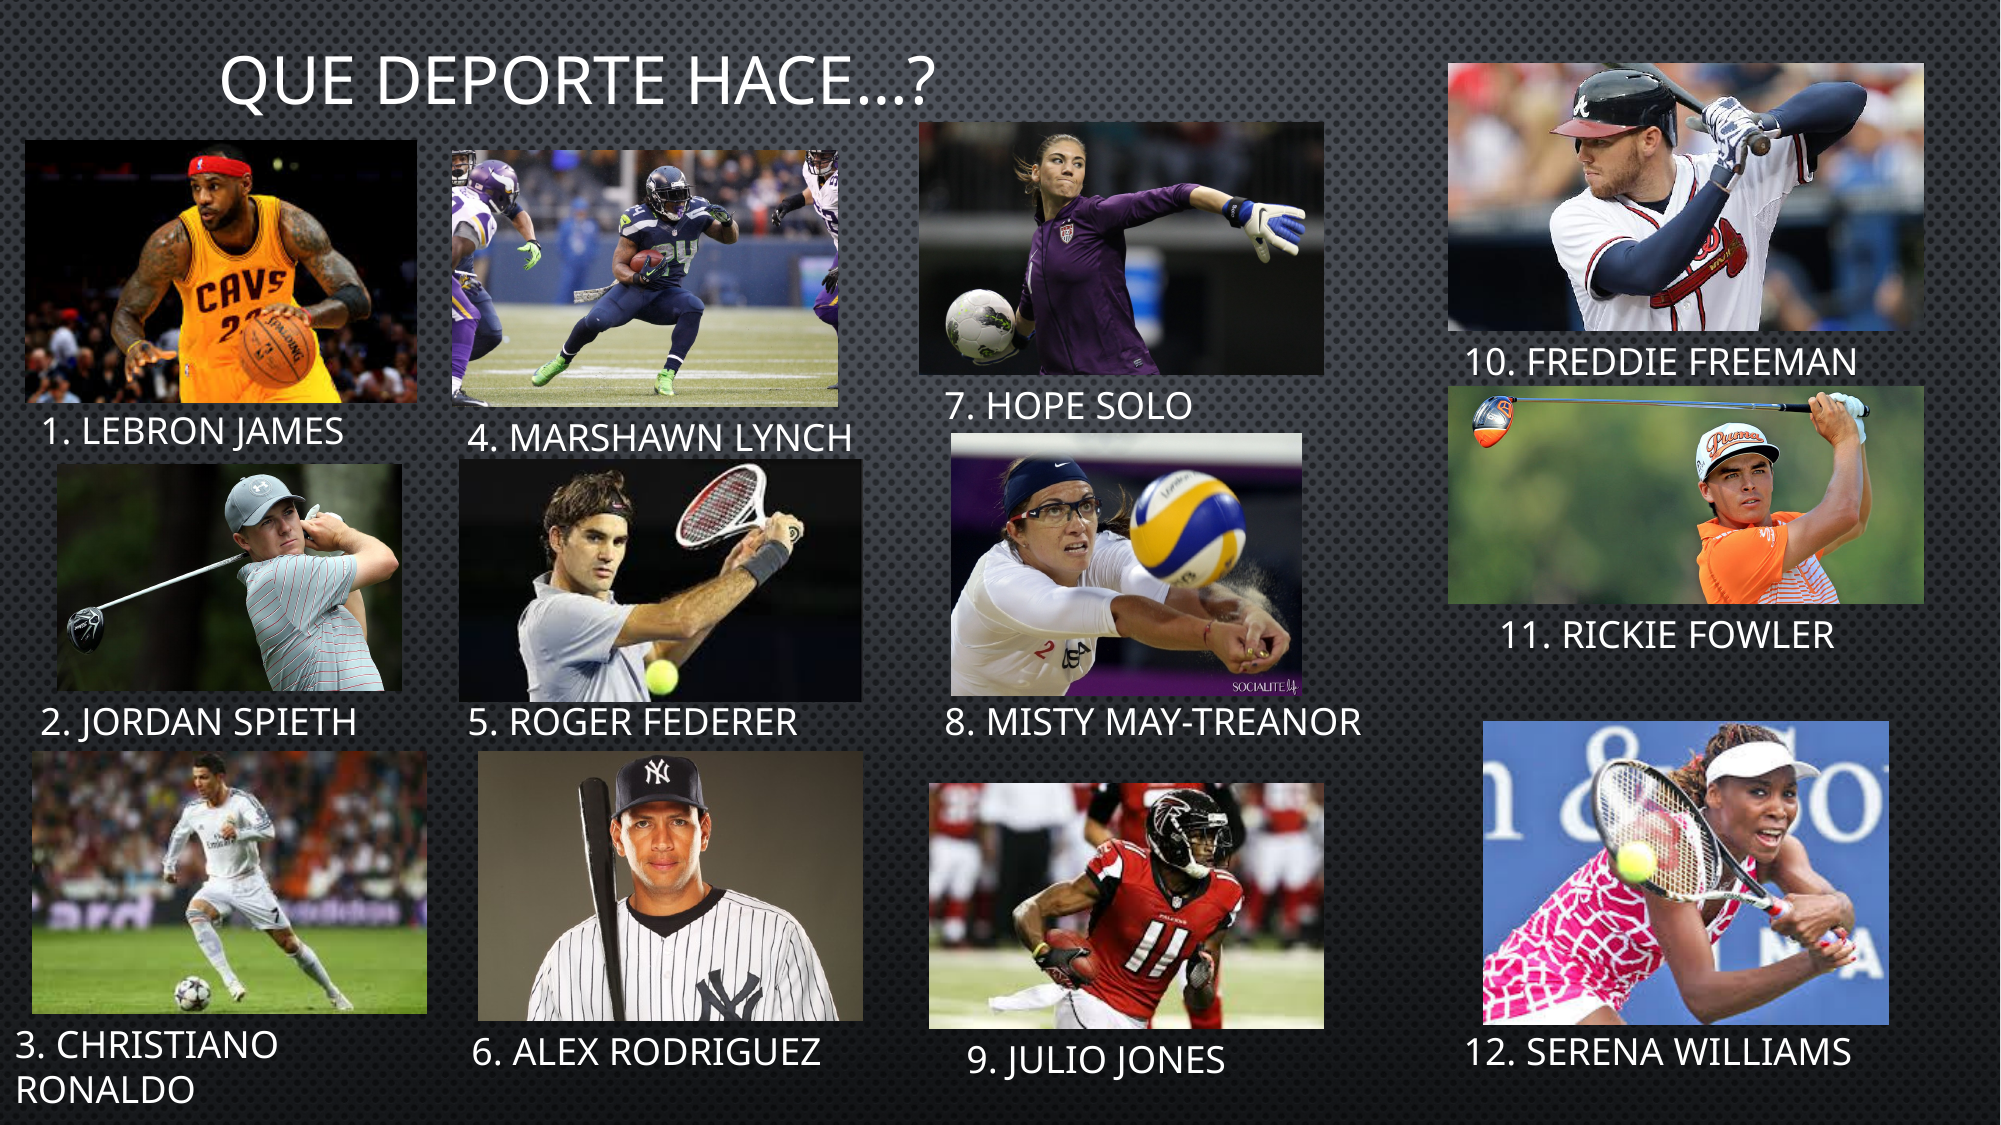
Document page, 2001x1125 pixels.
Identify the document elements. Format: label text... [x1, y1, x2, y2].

text_box 3. CHRISTIANO RONALDO [0, 1013, 457, 1118]
text_box [277, 404, 328, 427]
text_box 2. JORDAN SPIETH [25, 690, 452, 751]
picture [1448, 62, 1925, 331]
text_box 8. MISTY MAY-TREANOR [929, 690, 1382, 751]
list 1. Lebron James [25, 400, 452, 461]
picture [951, 433, 1302, 697]
picture [452, 150, 838, 407]
picture [929, 782, 1324, 1030]
picture [458, 459, 863, 702]
text_box 9. JULIO JONES [951, 1030, 1302, 1089]
text_box 6. ALEX RODRIGUEZ [456, 1020, 863, 1081]
title Que deporte hace…? [203, 0, 1829, 157]
text_box 11. RICKIE FOWLER [1483, 605, 1924, 664]
text_box 10. FREDDIE FREEMAN [1448, 331, 1889, 386]
picture [25, 140, 417, 404]
picture [1448, 386, 1925, 605]
picture [919, 122, 1324, 376]
text_box 5. ROGER FEDERER [452, 690, 863, 751]
picture [1483, 720, 1889, 1025]
picture [477, 751, 863, 1021]
picture [32, 751, 427, 1014]
text_box 12. SERENA WILLIAMS [1448, 1020, 1889, 1081]
picture [57, 464, 402, 691]
text_box 4. MARSHAWN LYNCH [452, 406, 900, 466]
text_box 7. HOPE SOLO [929, 376, 1324, 435]
